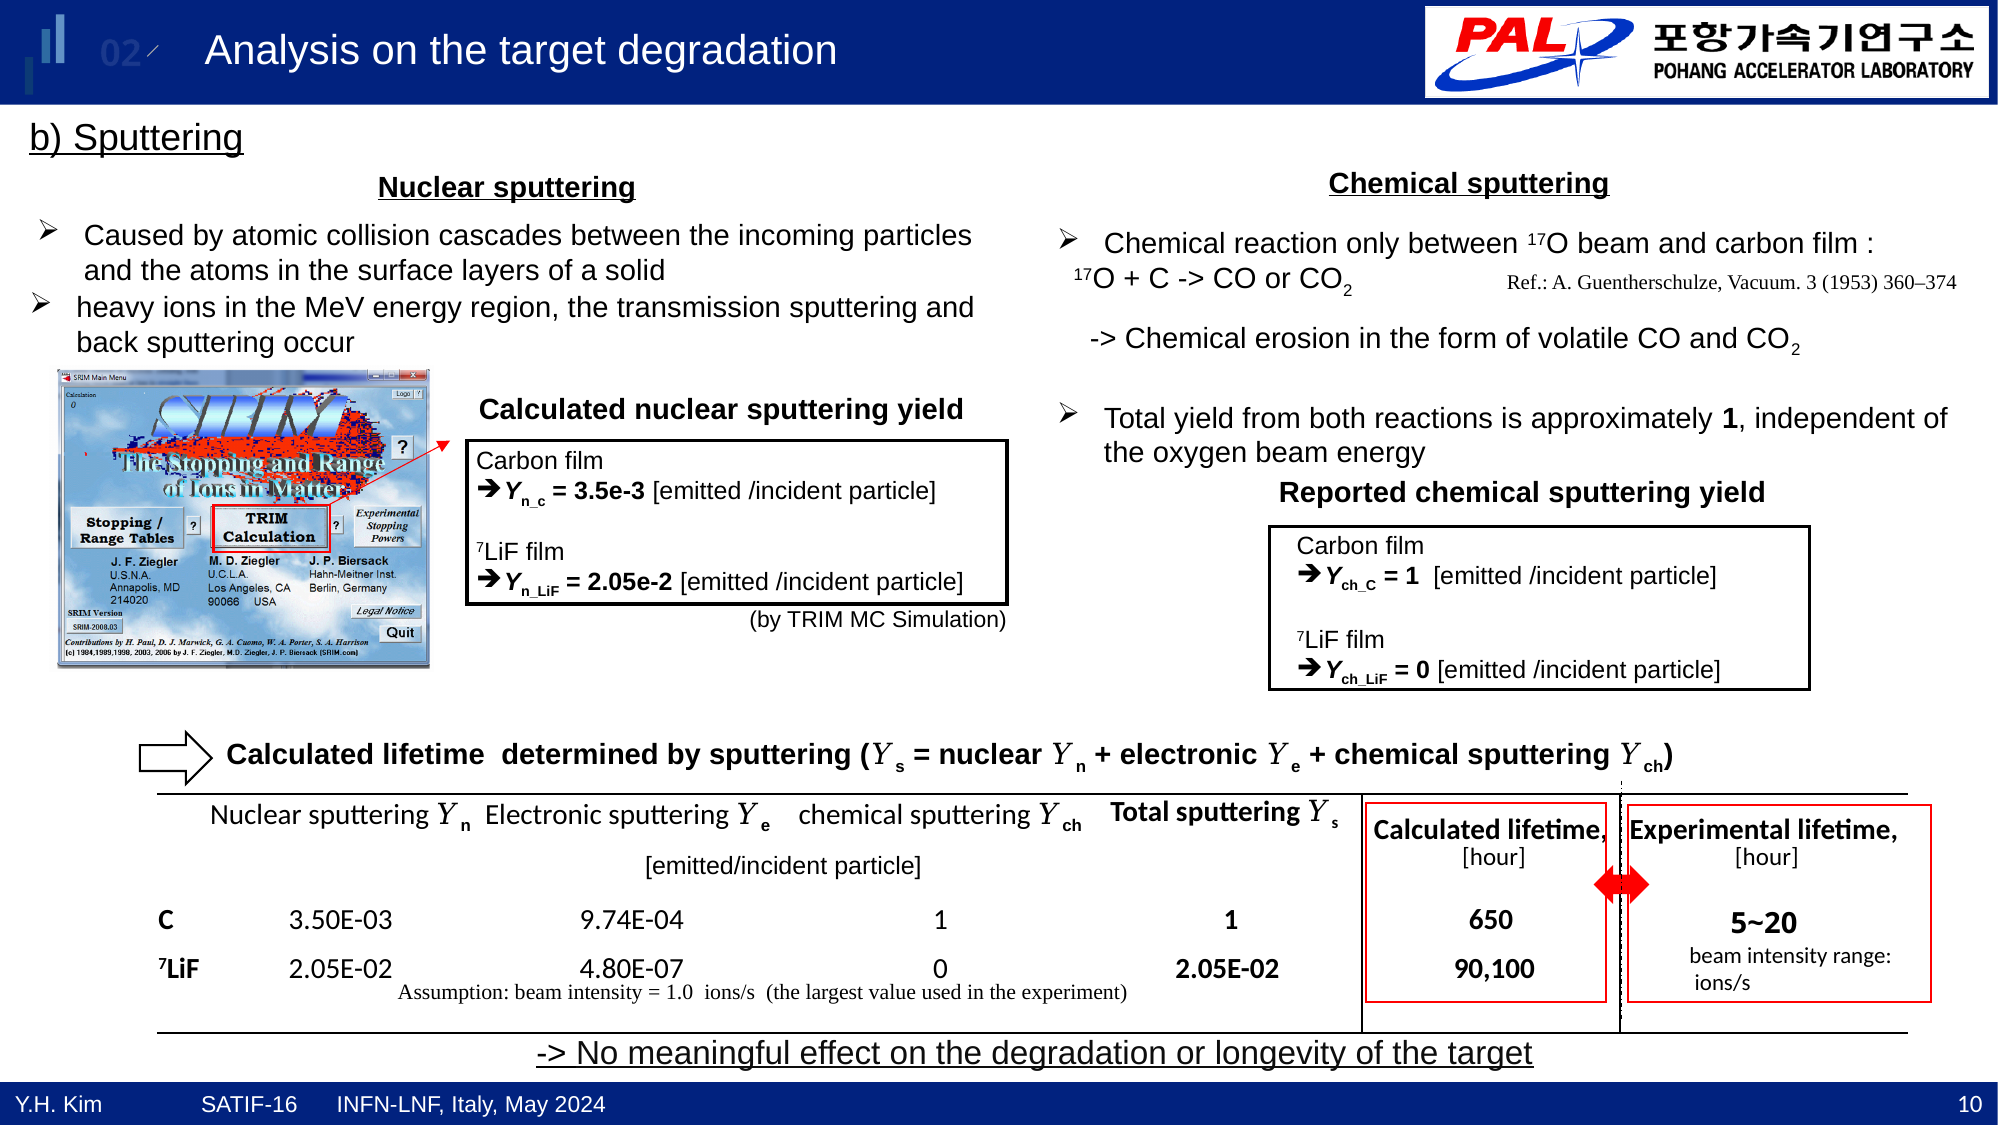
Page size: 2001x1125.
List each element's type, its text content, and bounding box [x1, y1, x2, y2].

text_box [24, 14, 65, 95]
text_box [1592, 862, 1621, 907]
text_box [87, 20, 190, 82]
text_box 10 [1547, 1075, 1998, 1125]
text_box [1627, 804, 1932, 1003]
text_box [1042, 156, 2000, 690]
text_box [138, 729, 214, 787]
text_box Analysis on the target degradation [189, 15, 1192, 81]
picture [1425, 75, 1989, 98]
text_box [14, 160, 1023, 672]
text_box b) Sputtering [14, 105, 1017, 160]
text_box [1622, 873, 1627, 896]
text_box [1365, 802, 1607, 1003]
text_box -> No meaningful effect on the degradation or longevity of the target [521, 1023, 1607, 1079]
text_box [0, 0, 2000, 75]
